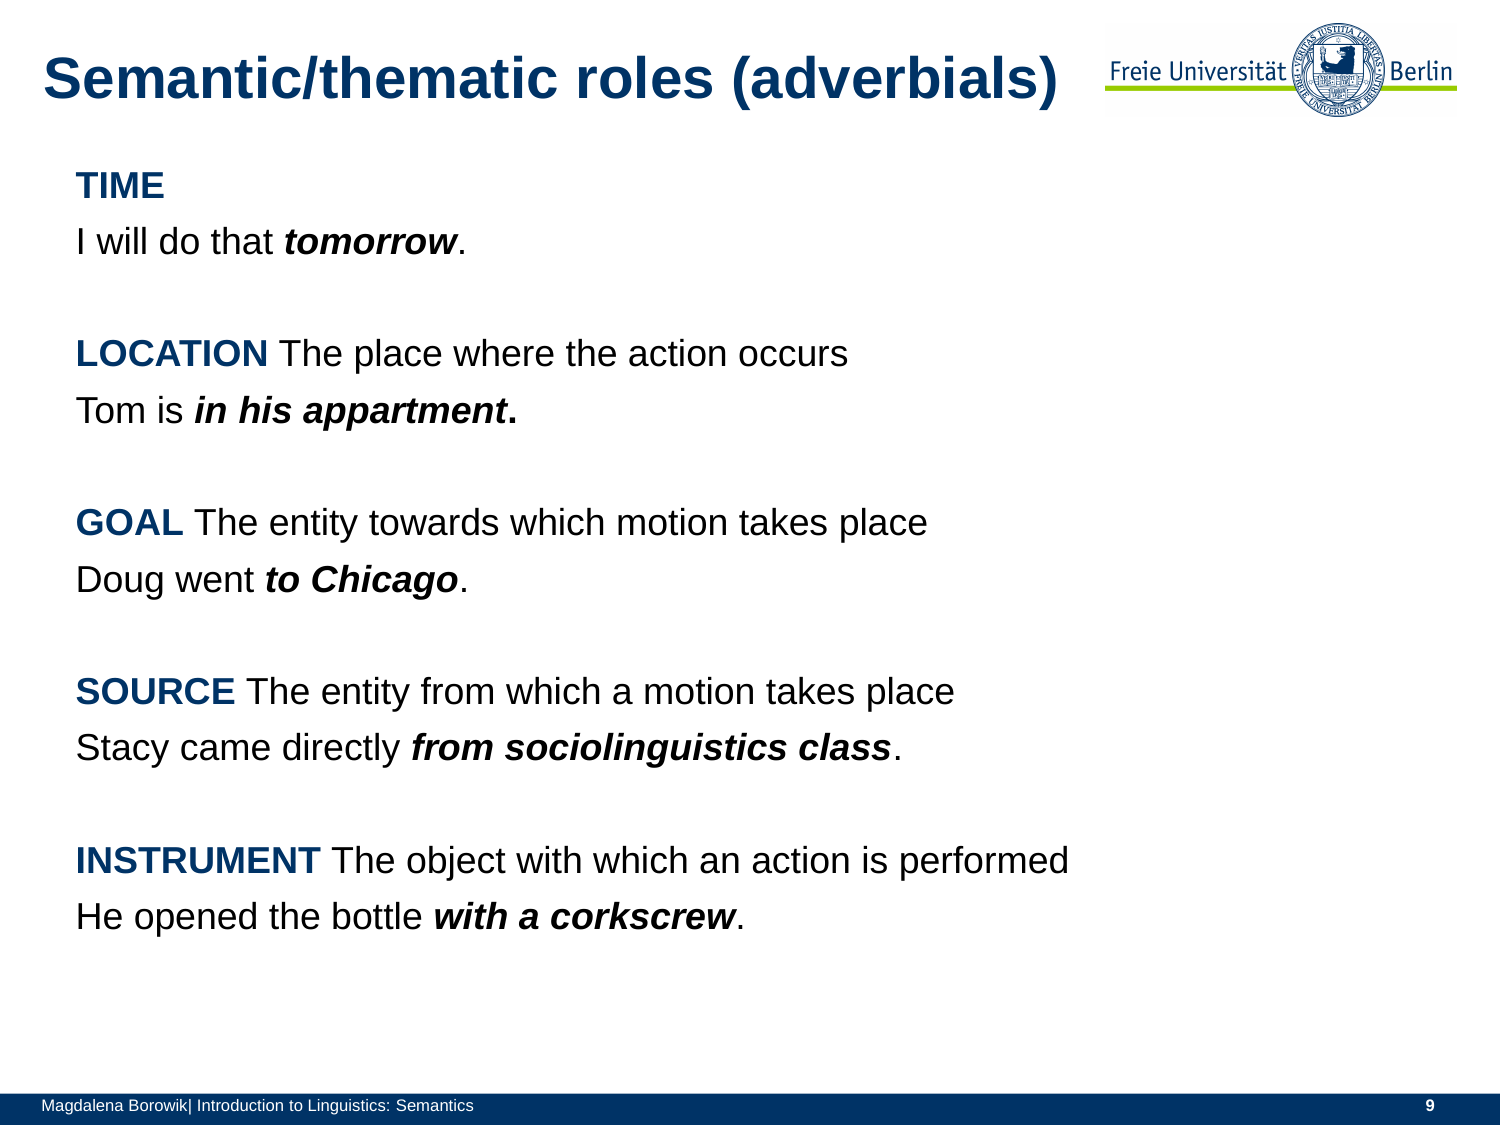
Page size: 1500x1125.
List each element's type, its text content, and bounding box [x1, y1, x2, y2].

footer Magdalena Borowik| Introduction to Linguistics: Semantics [40, 1087, 1022, 1125]
list TIME I will do that tomorrow. LOCATION The place where the action occurs Tom is in his appartment. GOAL The entity towards which motion takes place Doug went to Chicago. SOURCE The entity from which a motion takes place Stacy came directly from sociolinguistics class. INSTRUMENT The object with which an action is performed He opened the bottle with a corkscrew. [75, 159, 1500, 966]
picture [1105, 23, 1457, 51]
title Semantic/thematic roles (adverbials) [43, 51, 1462, 168]
